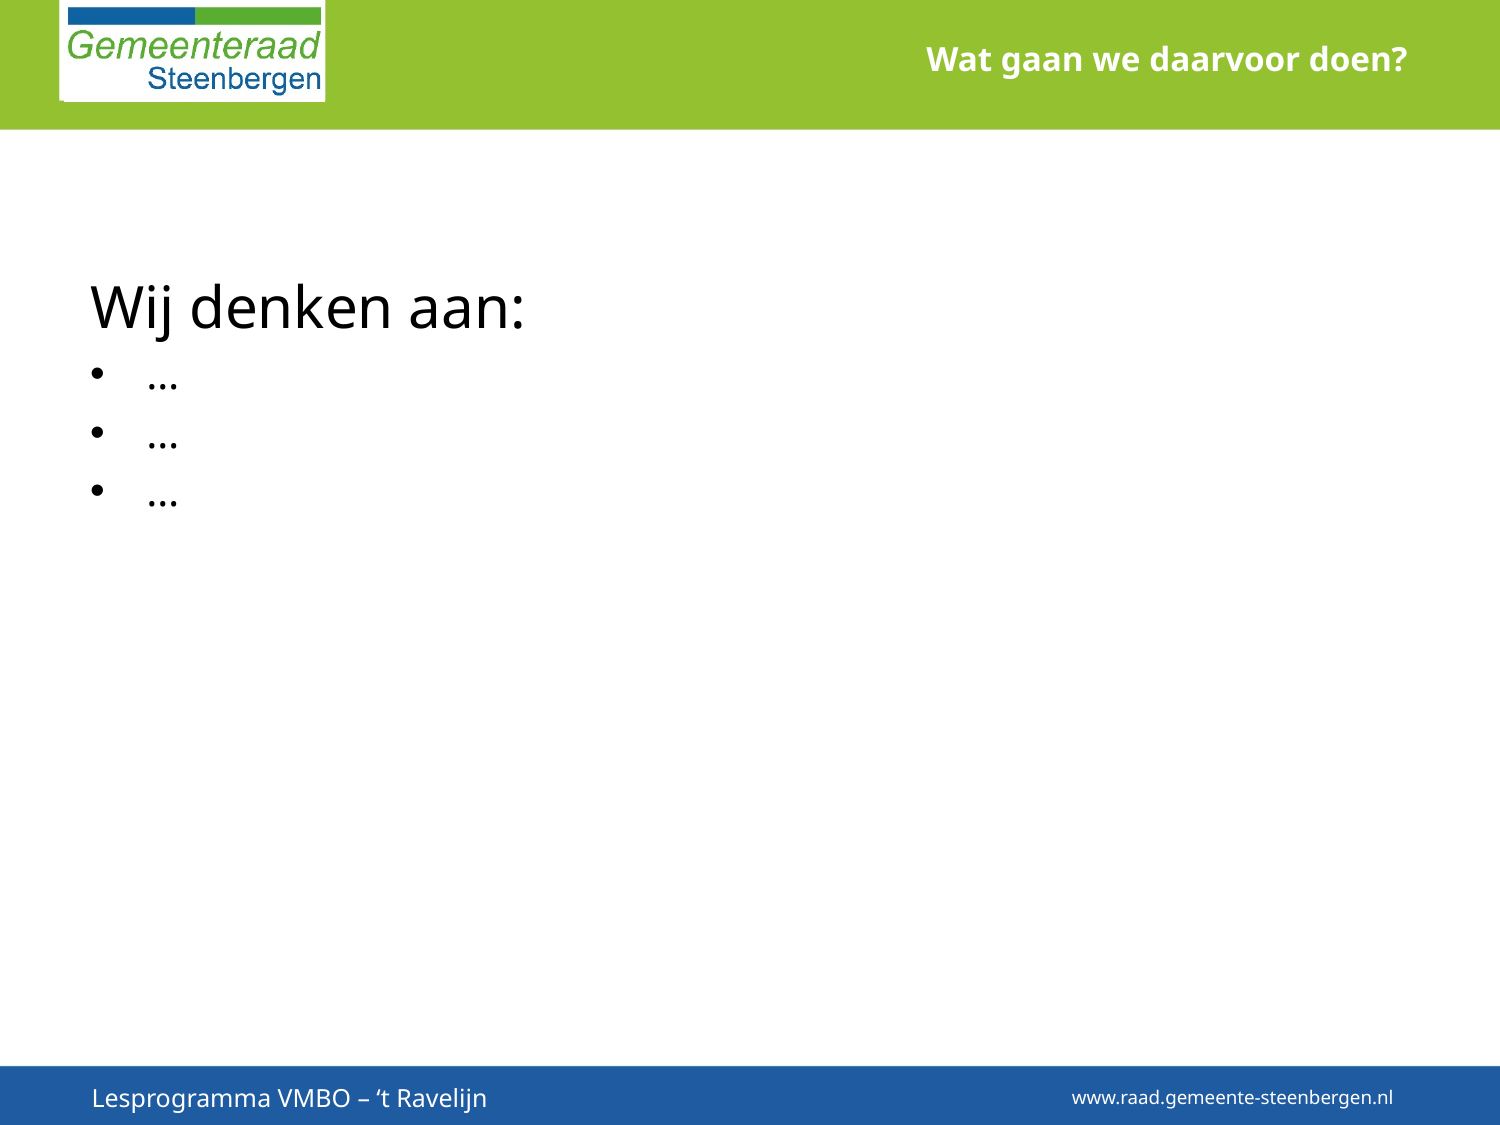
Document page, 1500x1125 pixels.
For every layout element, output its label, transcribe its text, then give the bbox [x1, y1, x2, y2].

list Wat gaan we daarvoor doen? [348, 30, 1424, 102]
text_box www.raad.gemeente-steenbergen.nl [1057, 1078, 1483, 1116]
picture [0, 0, 1500, 1125]
title Lesprogramma VMBO – ‘t Ravelijn [76, 1070, 1164, 1125]
list Wij denken aan: … … … [75, 262, 1425, 1005]
